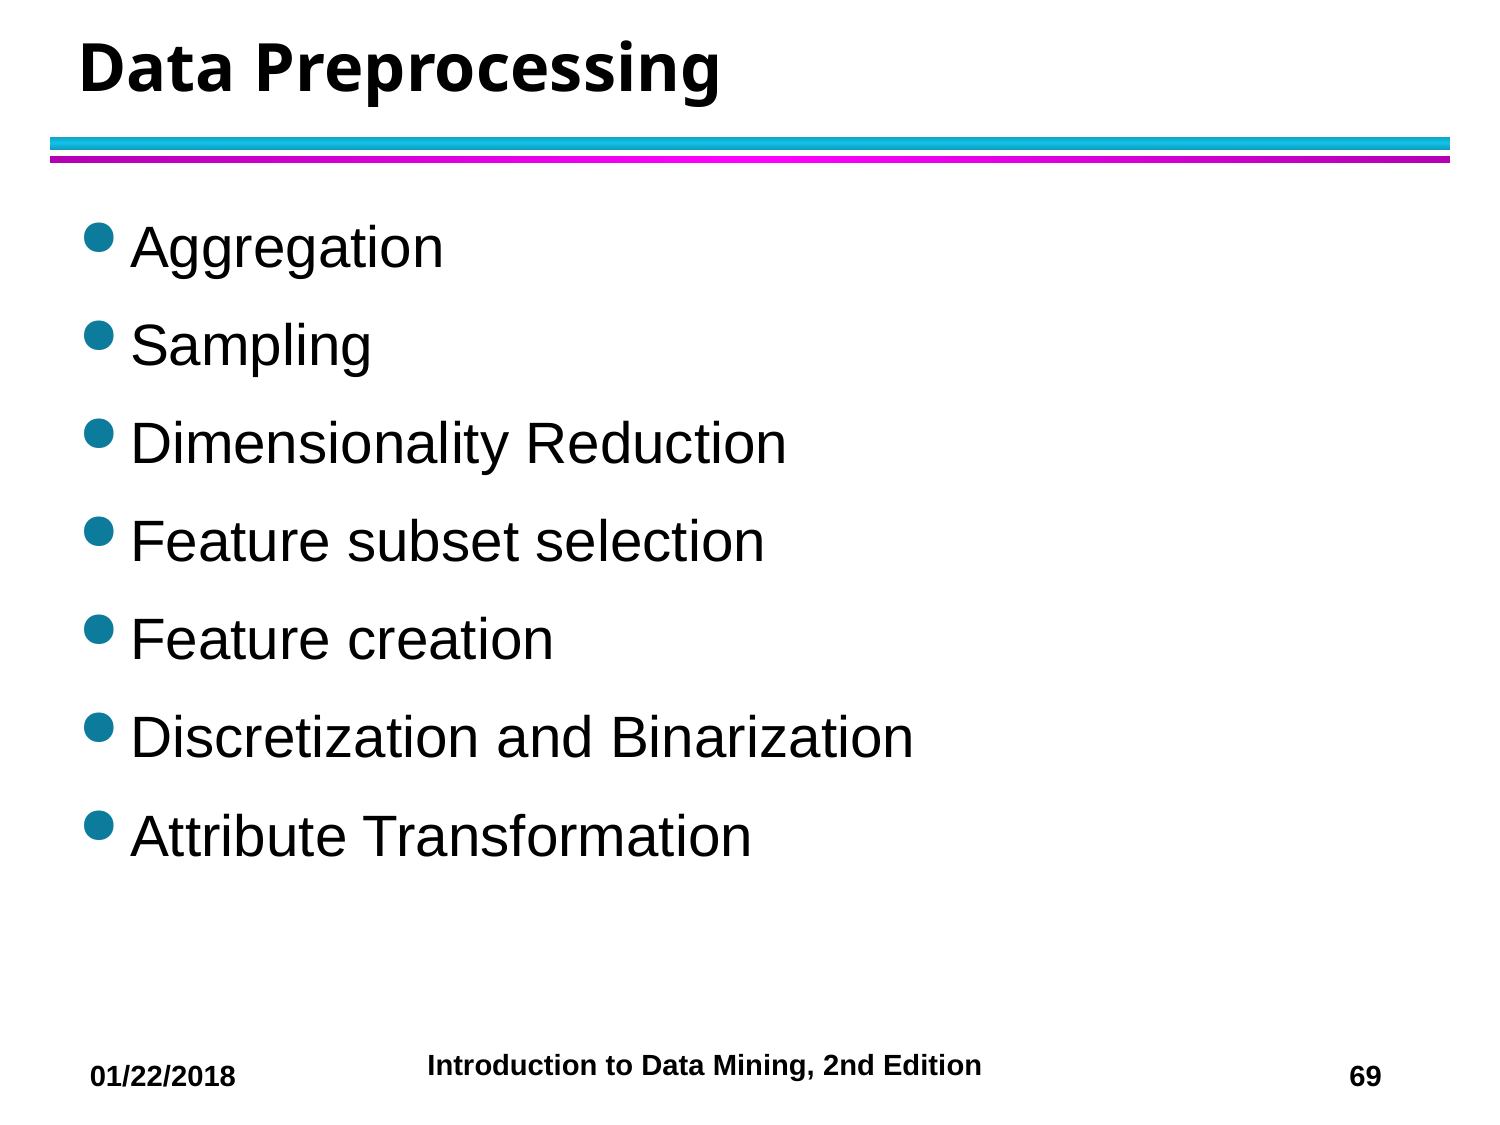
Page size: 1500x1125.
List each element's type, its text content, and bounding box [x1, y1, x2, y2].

title Data Preprocessing [62, 24, 1421, 113]
list Aggregation Sampling Dimensionality Reduction Feature subset selection Feature creation Discretization and Binarization Attribute Transformation [67, 187, 1432, 1038]
